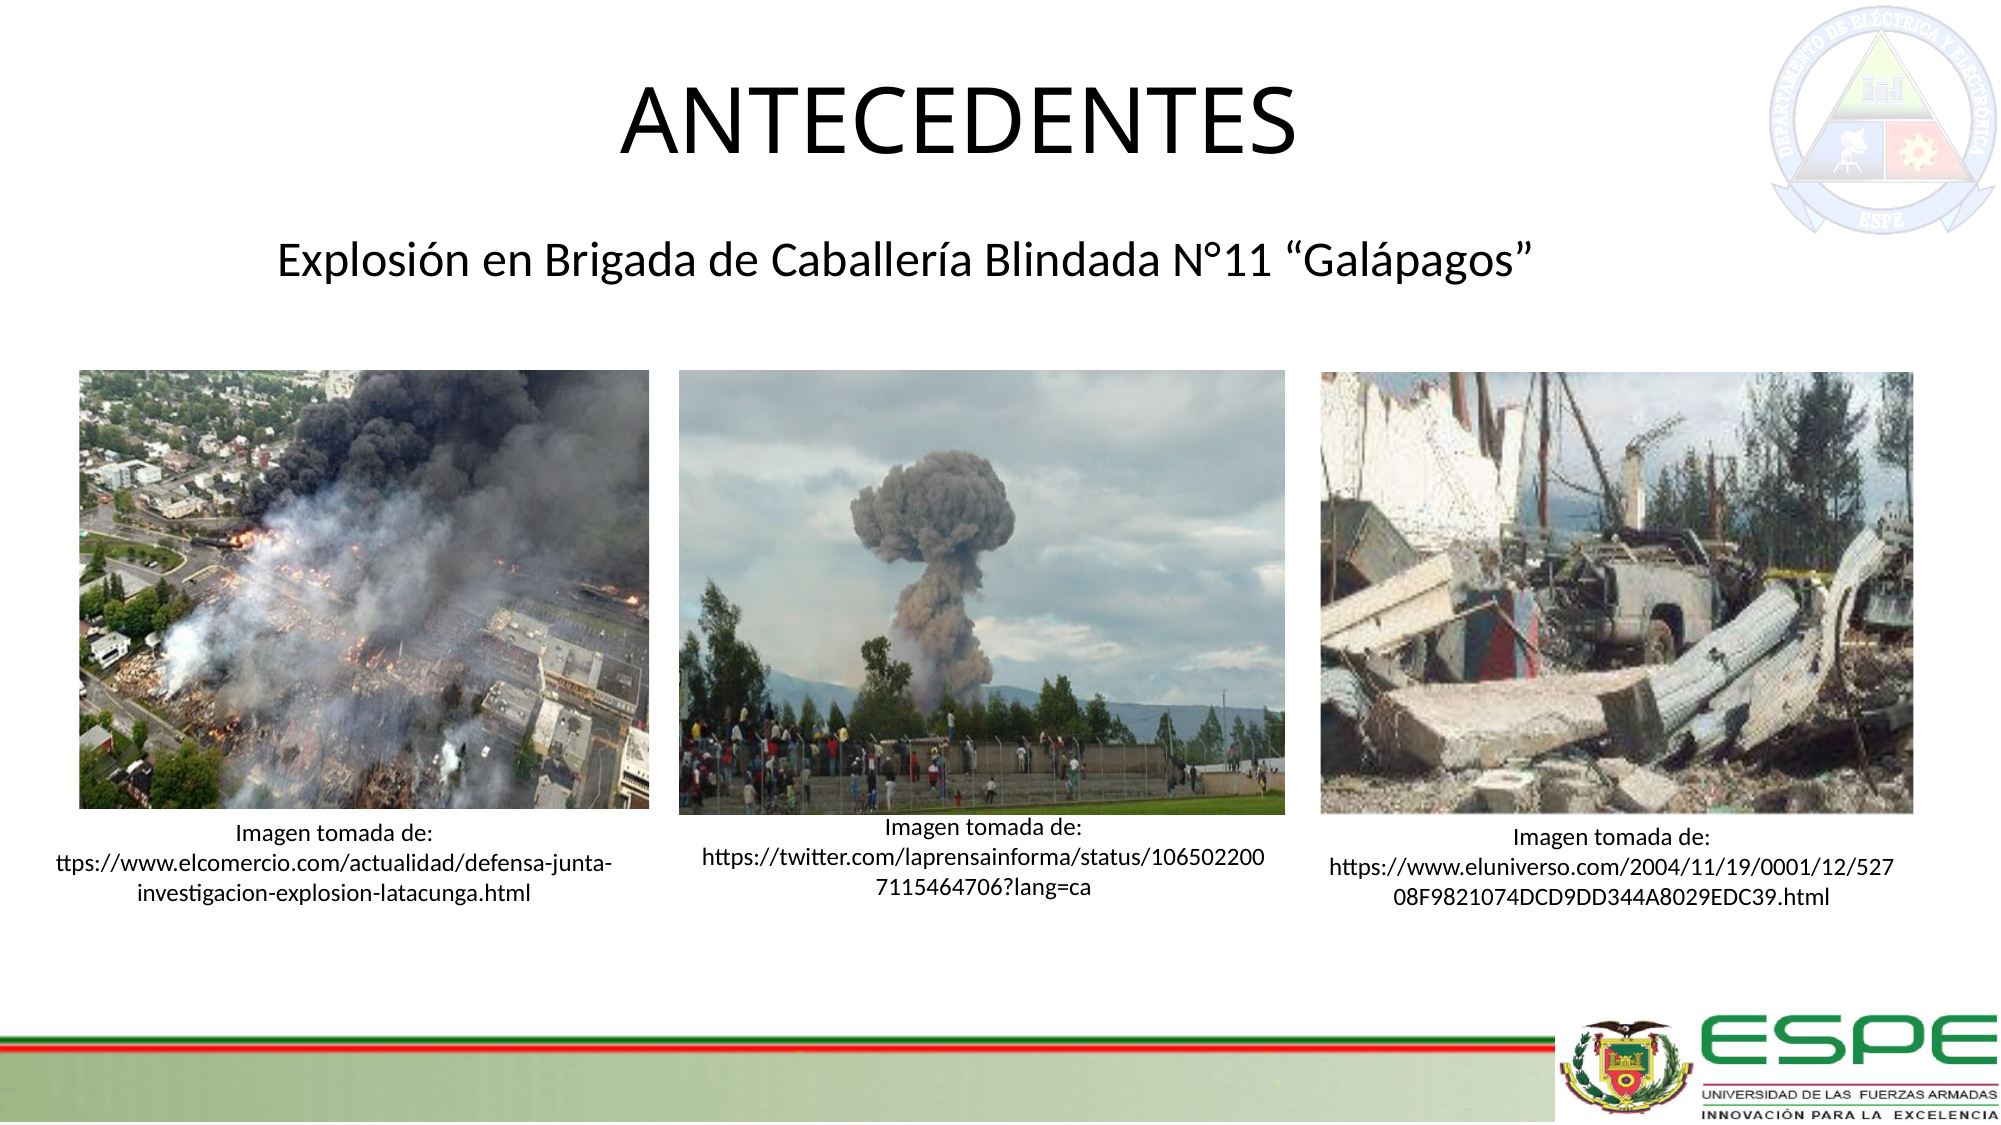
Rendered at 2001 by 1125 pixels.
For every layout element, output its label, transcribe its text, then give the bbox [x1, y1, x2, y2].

text_box Explosión en Brigada de Caballería Blindada N°11 “Galápagos” [262, 219, 1551, 294]
picture [0, 1008, 2000, 1125]
picture [79, 370, 650, 809]
text_box Imagen tomada de: https://twitter.com/laprensainforma/status/1065022007115464706?lang=ca [682, 815, 1285, 908]
picture [679, 370, 1285, 815]
text_box Imagen tomada de: https://www.eluniverso.com/2004/11/19/0001/12/52708F9821074DCD9DD344A8029EDC39.html [1311, 813, 1914, 918]
picture [1320, 372, 1914, 815]
picture [1763, 0, 2000, 237]
title ANTECEDENTES [166, 47, 1754, 201]
text_box Imagen tomada de: ttps://www.elcomercio.com/actualidad/defensa-junta-investigacion-explosion-latacunga.html [20, 808, 650, 914]
